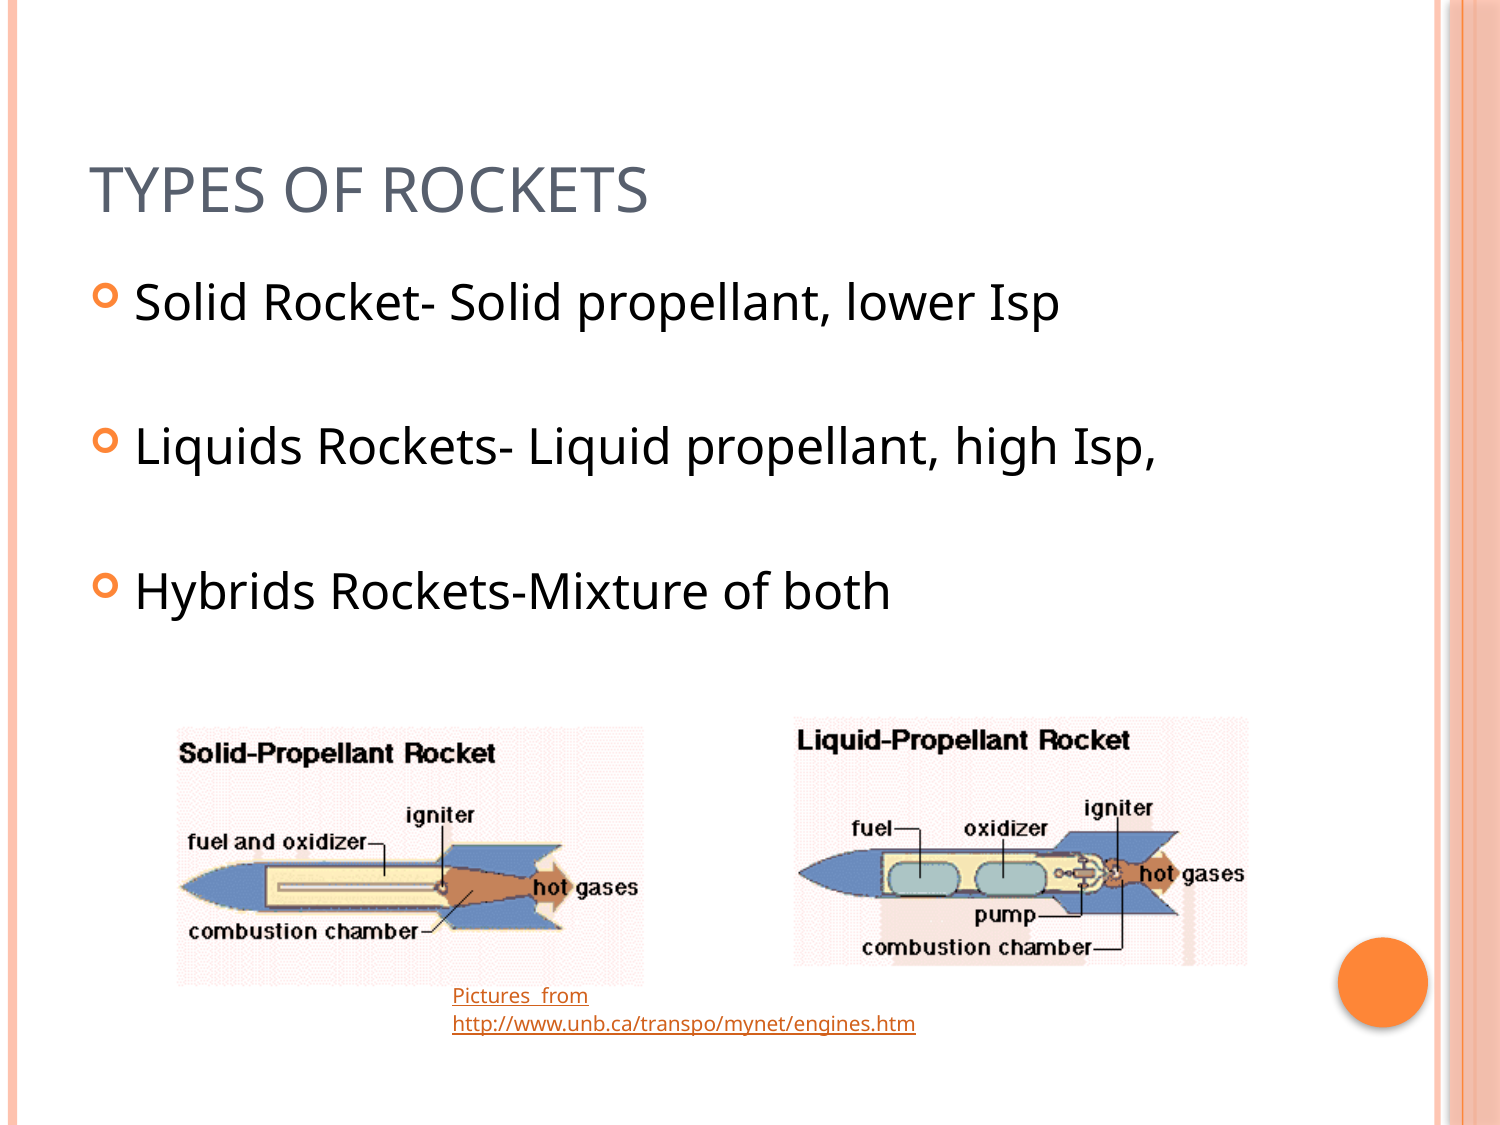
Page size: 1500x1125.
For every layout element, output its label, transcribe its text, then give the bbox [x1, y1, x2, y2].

text_box Pictures from http://www.unb.ca/transpo/mynet/engines.htm [437, 974, 988, 1047]
list Solid Rocket- Solid propellant, lower Isp Liquids Rockets- Liquid propellant, high Isp, Hybrids Rockets-Mixture of both [75, 262, 1300, 1062]
picture [174, 724, 656, 999]
title Types of Rockets [75, 45, 1300, 233]
picture [791, 714, 1252, 975]
